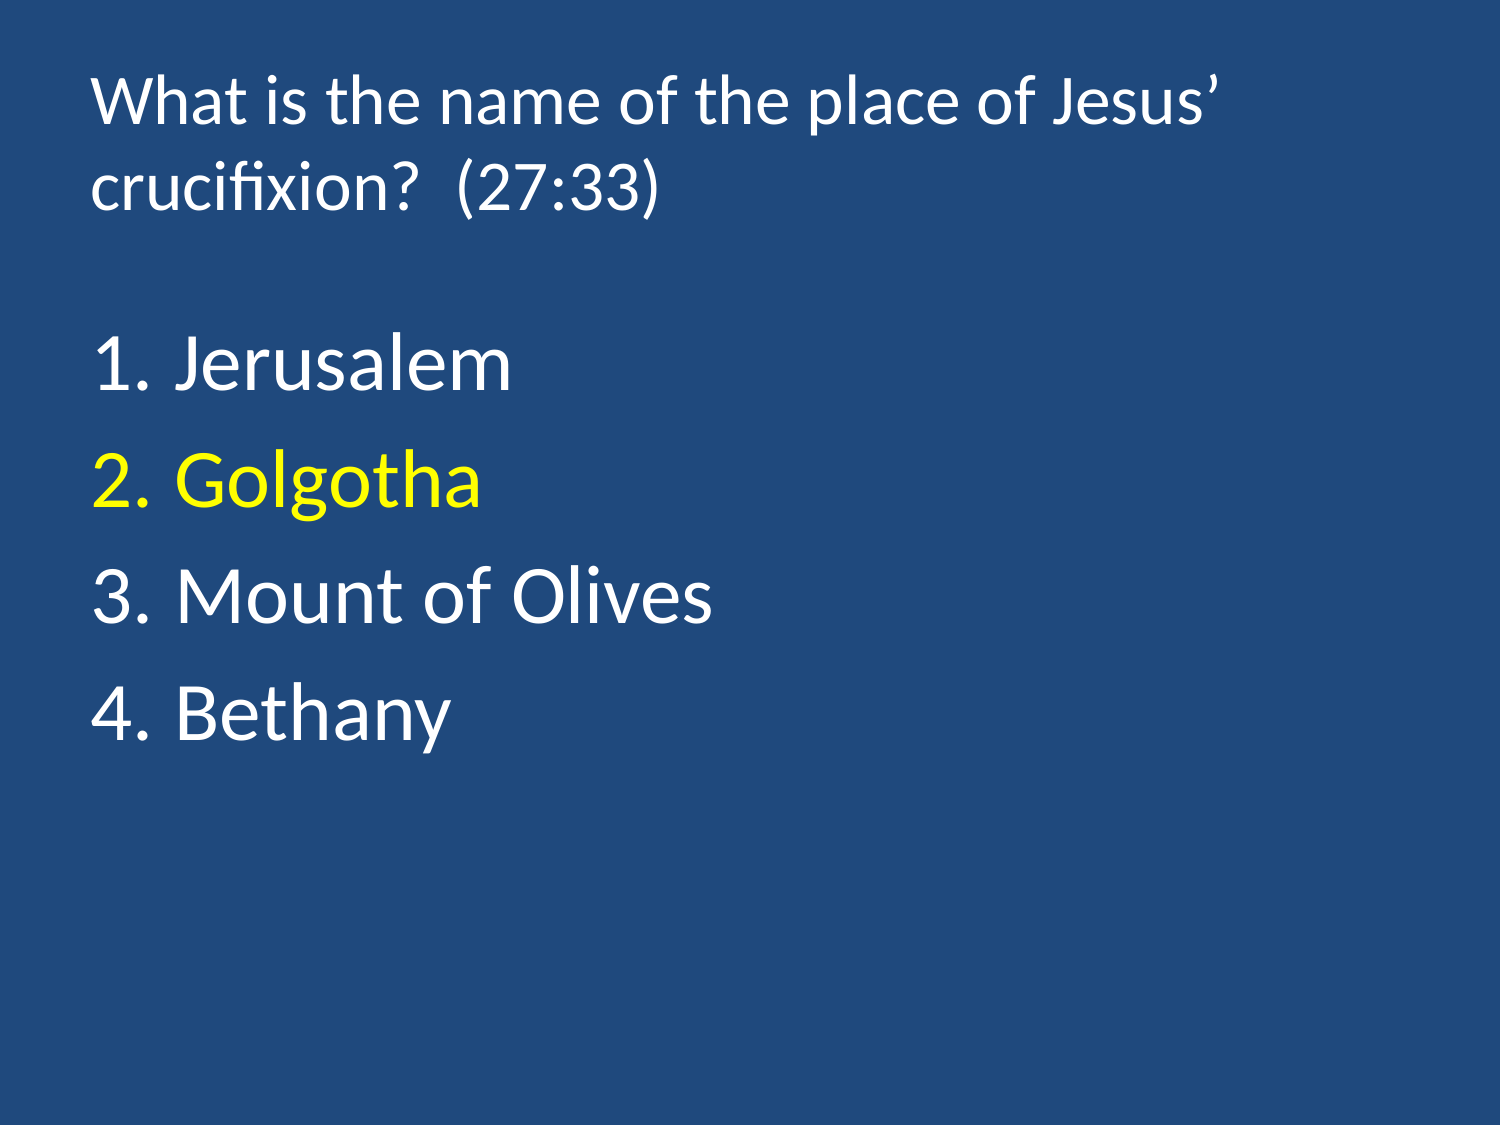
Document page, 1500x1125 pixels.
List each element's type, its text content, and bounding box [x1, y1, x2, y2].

list Jerusalem Golgotha Mount of Olives Bethany [75, 299, 1425, 1005]
title What is the name of the place of Jesus’ crucifixion? (27:33) [75, 45, 1425, 233]
